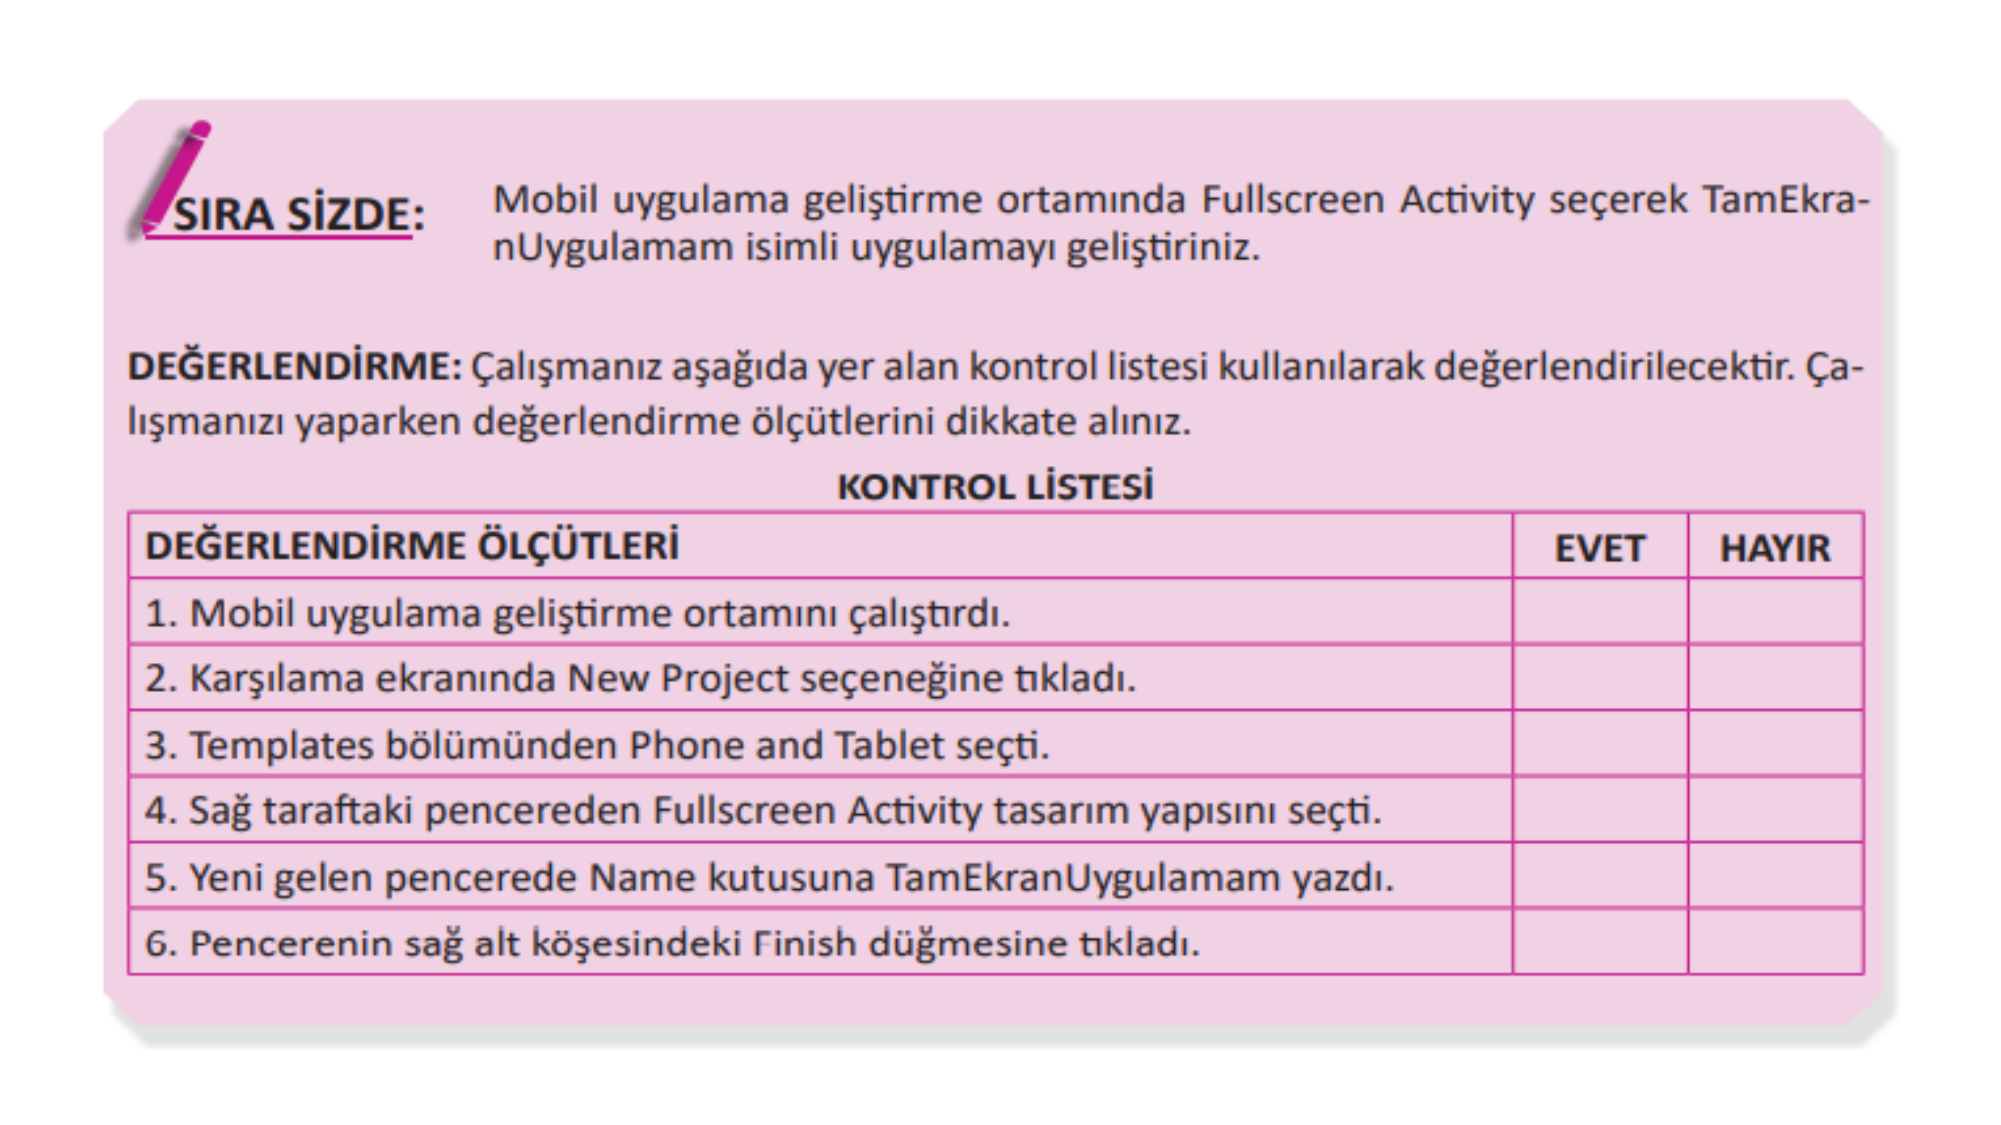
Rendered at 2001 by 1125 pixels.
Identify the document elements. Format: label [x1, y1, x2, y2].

picture [57, 66, 1958, 1081]
